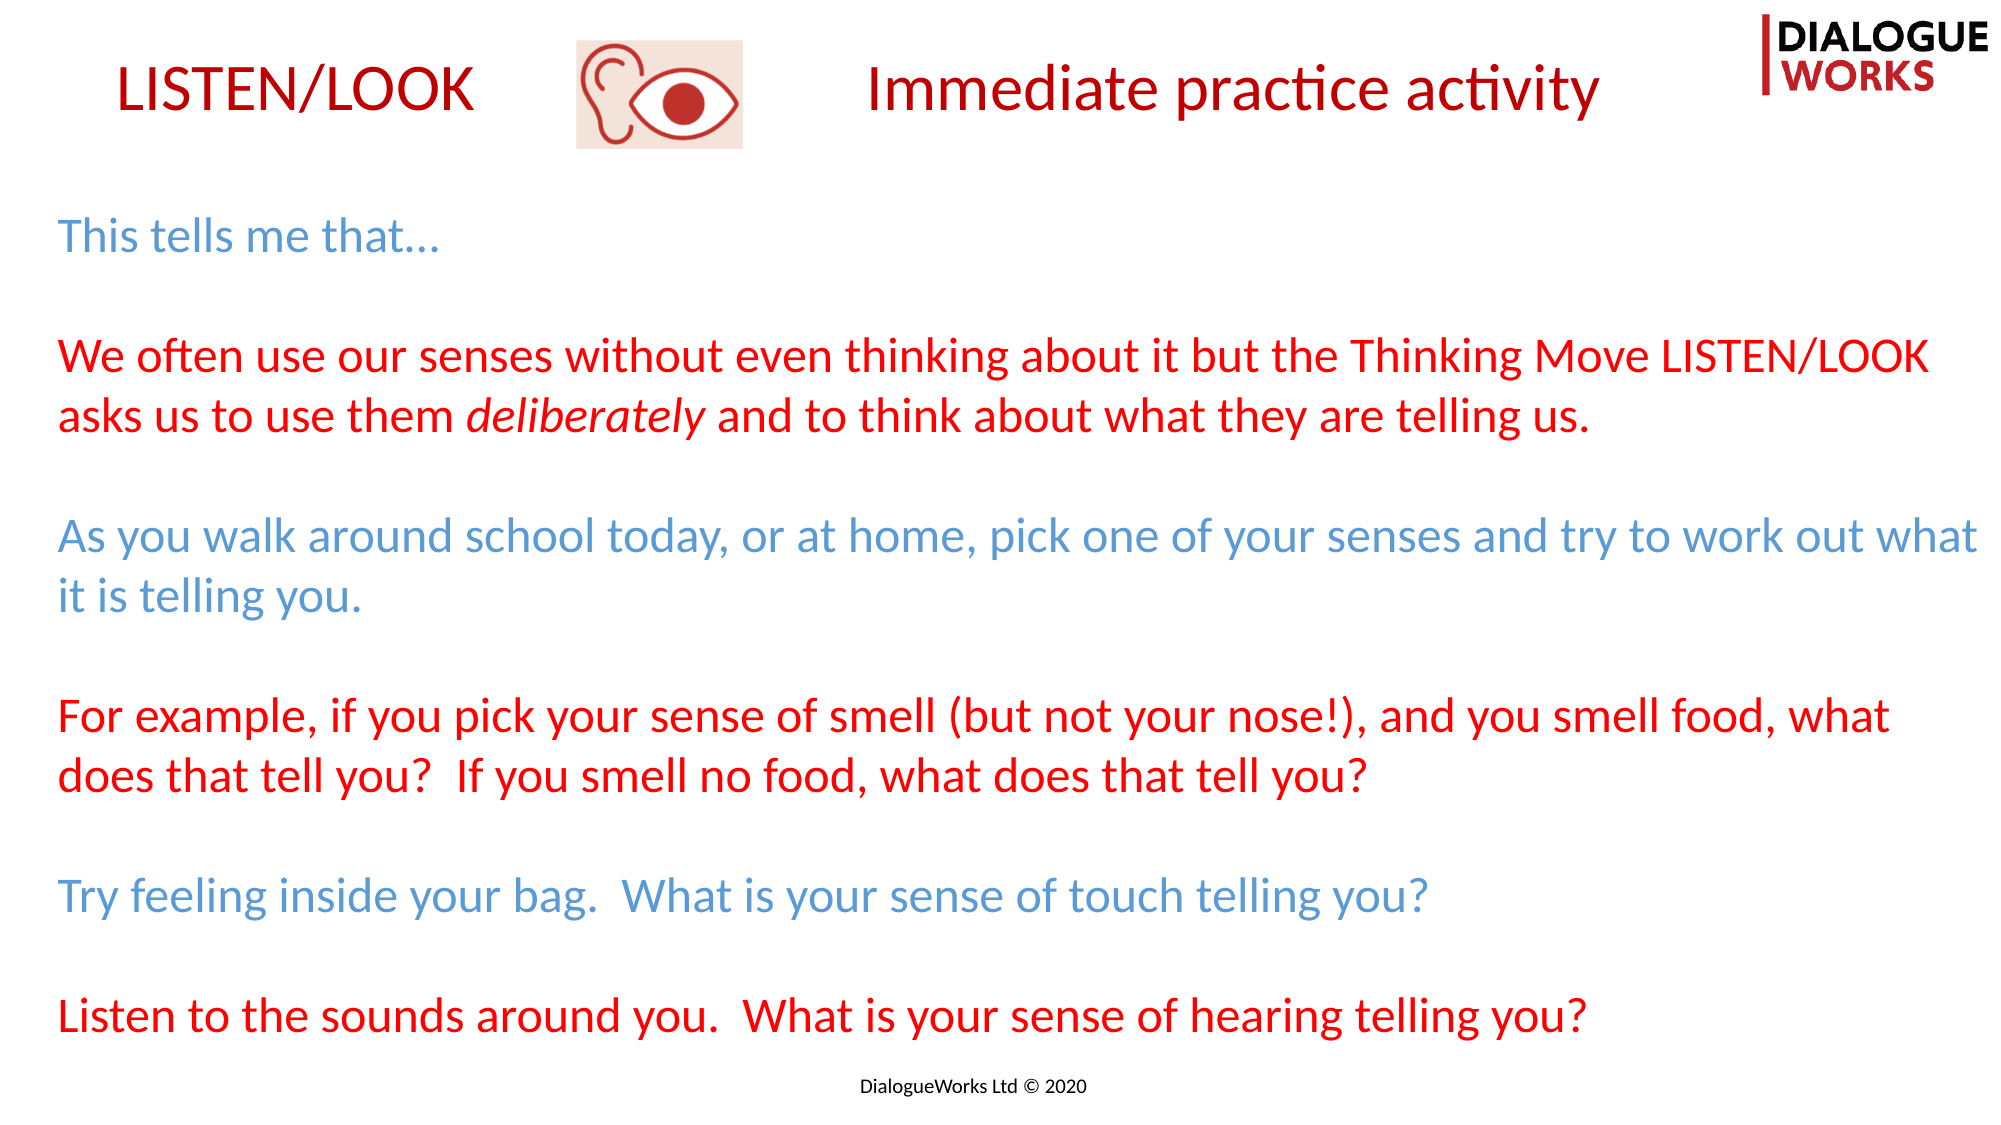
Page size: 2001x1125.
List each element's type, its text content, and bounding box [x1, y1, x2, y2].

list LISTEN/LOOK Immediate practice activity [101, 45, 605, 151]
text_box This tells me that… We often use our senses without even thinking about it but the Thinking Move LISTEN/LOOK asks us to use them deliberately and to think about what they are telling us. As you walk around school today, or at home, pick one of your senses and try to work out what it is telling you. For example, if you pick your sense of smell (but not your nose!), and you smell food, what does that tell you? If you smell no food, what does that tell you? Try feeling inside your bag. What is your sense of touch telling you? Listen to the sounds around you. What is your sense of hearing telling you? [42, 194, 2000, 1050]
list LISTEN/LOOK Immediate practice activity [714, 45, 1699, 151]
picture [577, 11, 742, 178]
picture [1754, 4, 1994, 104]
